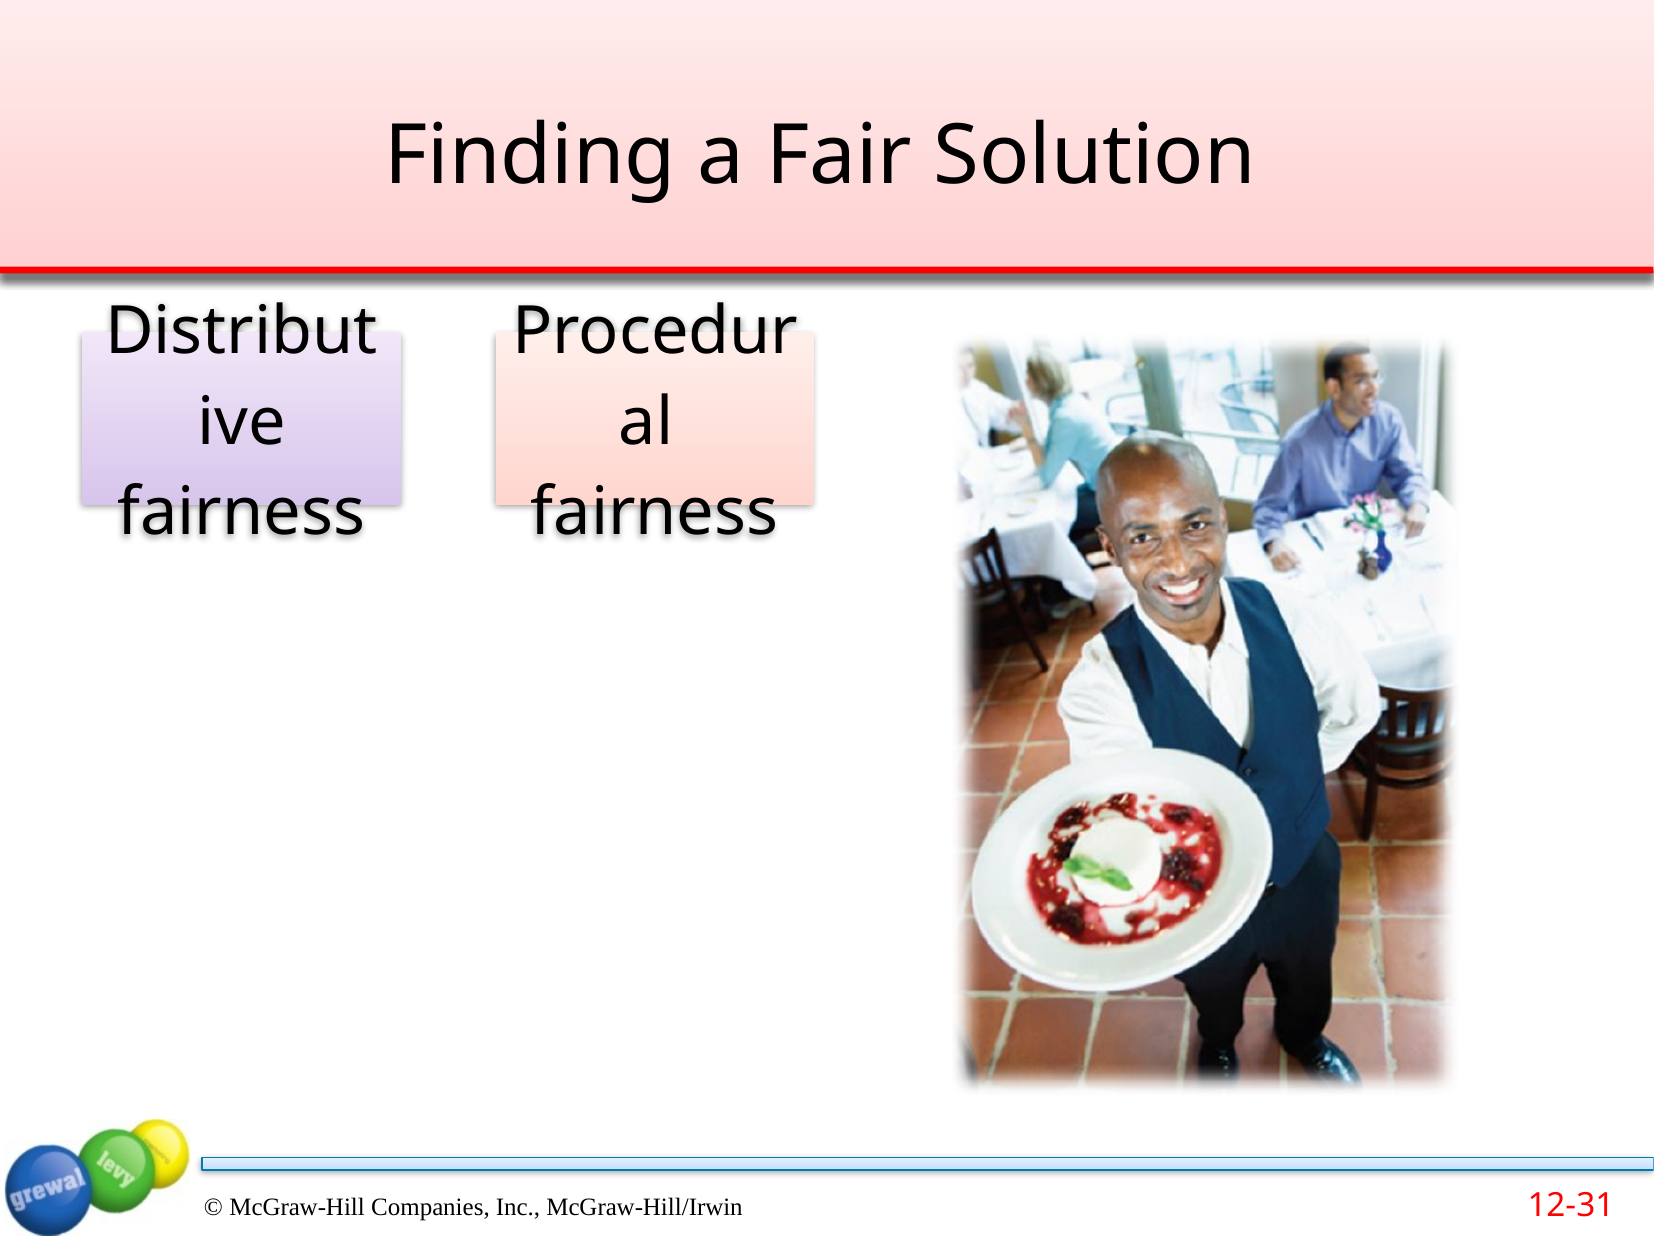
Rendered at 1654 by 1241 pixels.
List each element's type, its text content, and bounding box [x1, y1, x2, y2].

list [949, 332, 1460, 1096]
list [82, 332, 815, 1096]
picture [4, 1119, 190, 1236]
title Finding a Fair Solution [76, 44, 1565, 253]
